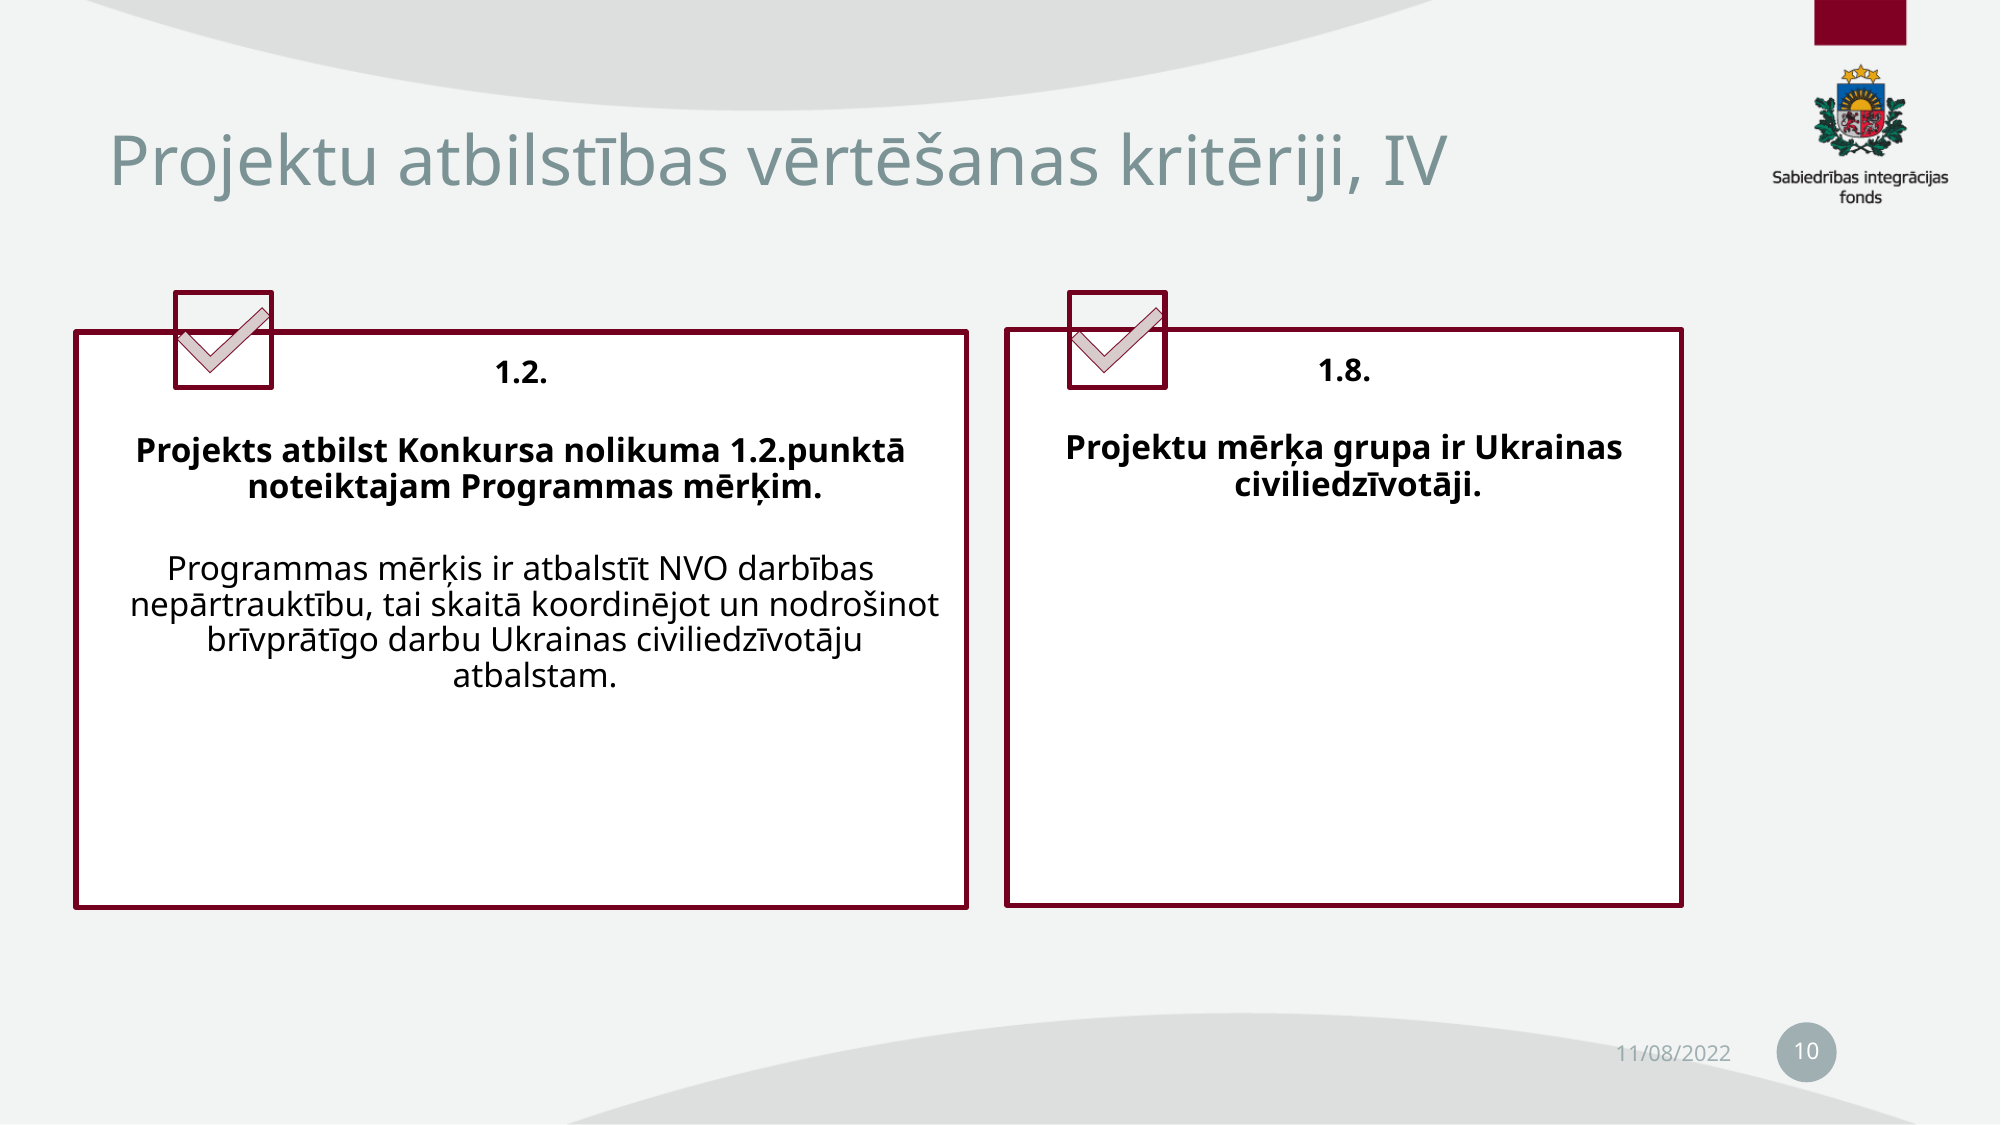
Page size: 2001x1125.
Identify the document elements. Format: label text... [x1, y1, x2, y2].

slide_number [1294, 1054, 1747, 1079]
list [0, 230, 1777, 1054]
picture [0, 0, 2001, 1125]
title Projektu atbilstības vērtēšanas kritēriji, IV [76, 69, 1749, 230]
slide_number 10 [1776, 1022, 1837, 1083]
